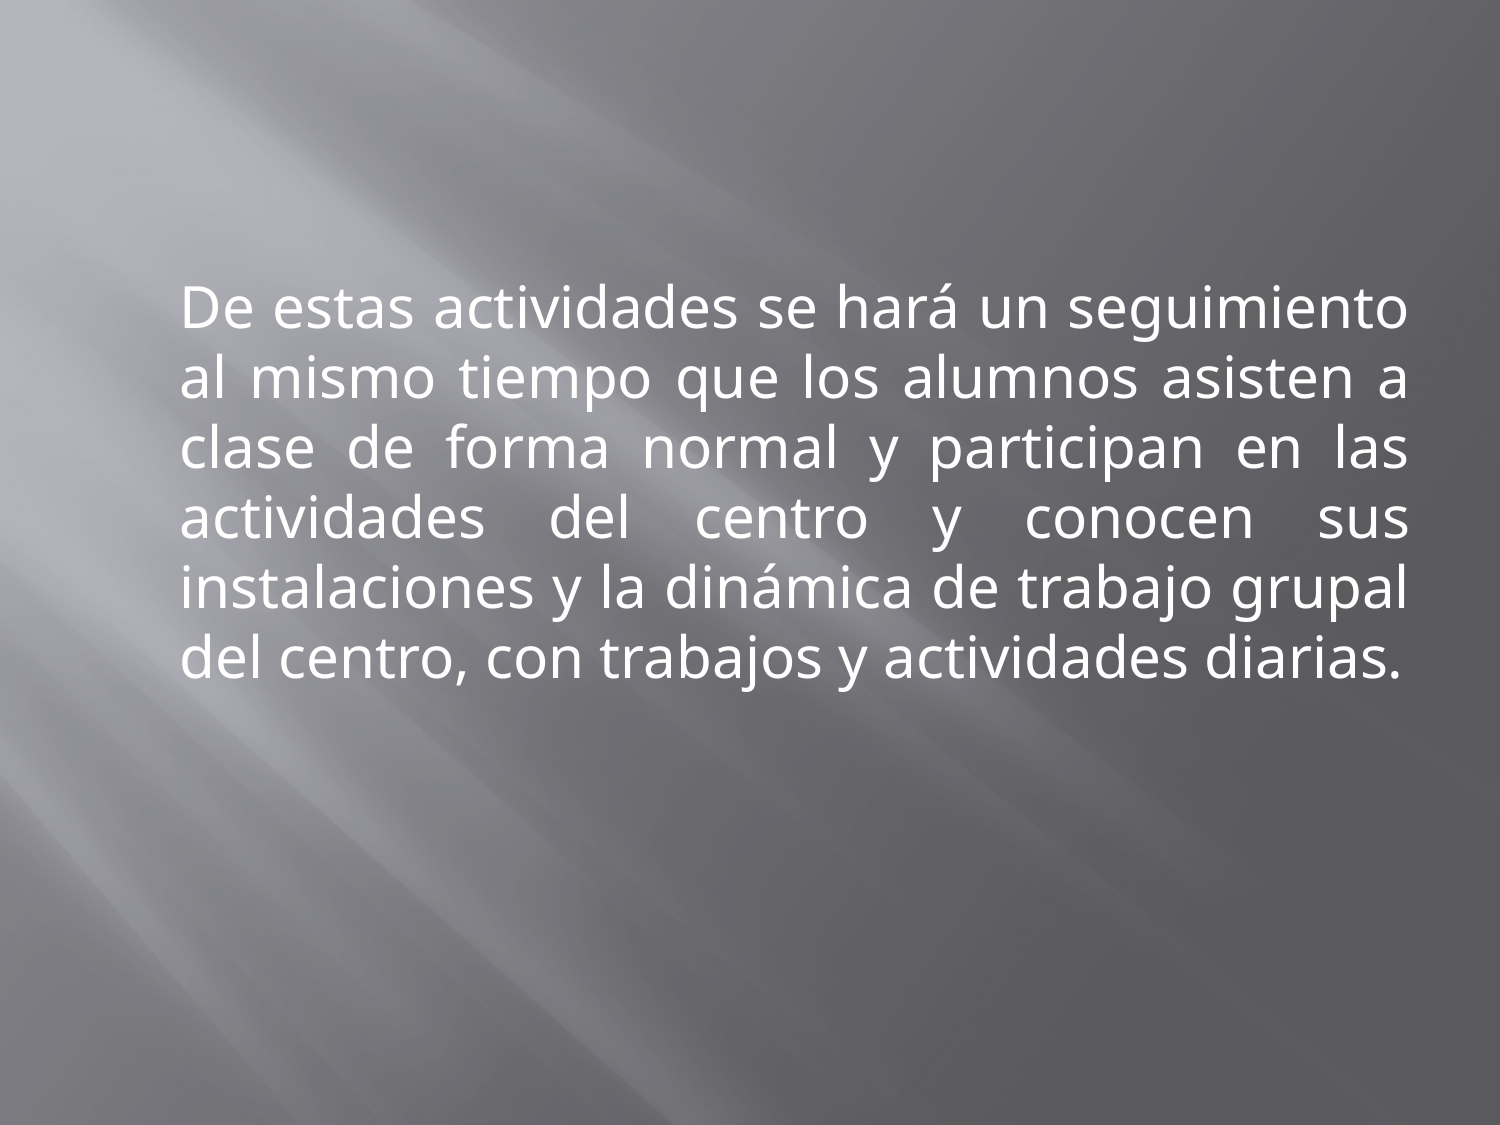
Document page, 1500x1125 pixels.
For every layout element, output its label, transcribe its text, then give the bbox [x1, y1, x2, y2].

list De estas actividades se hará un seguimiento al mismo tiempo que los alumnos asisten a clase de forma normal y participan en las actividades del centro y conocen sus instalaciones y la dinámica de trabajo grupal del centro, con trabajos y actividades diarias. [75, 262, 1425, 1035]
